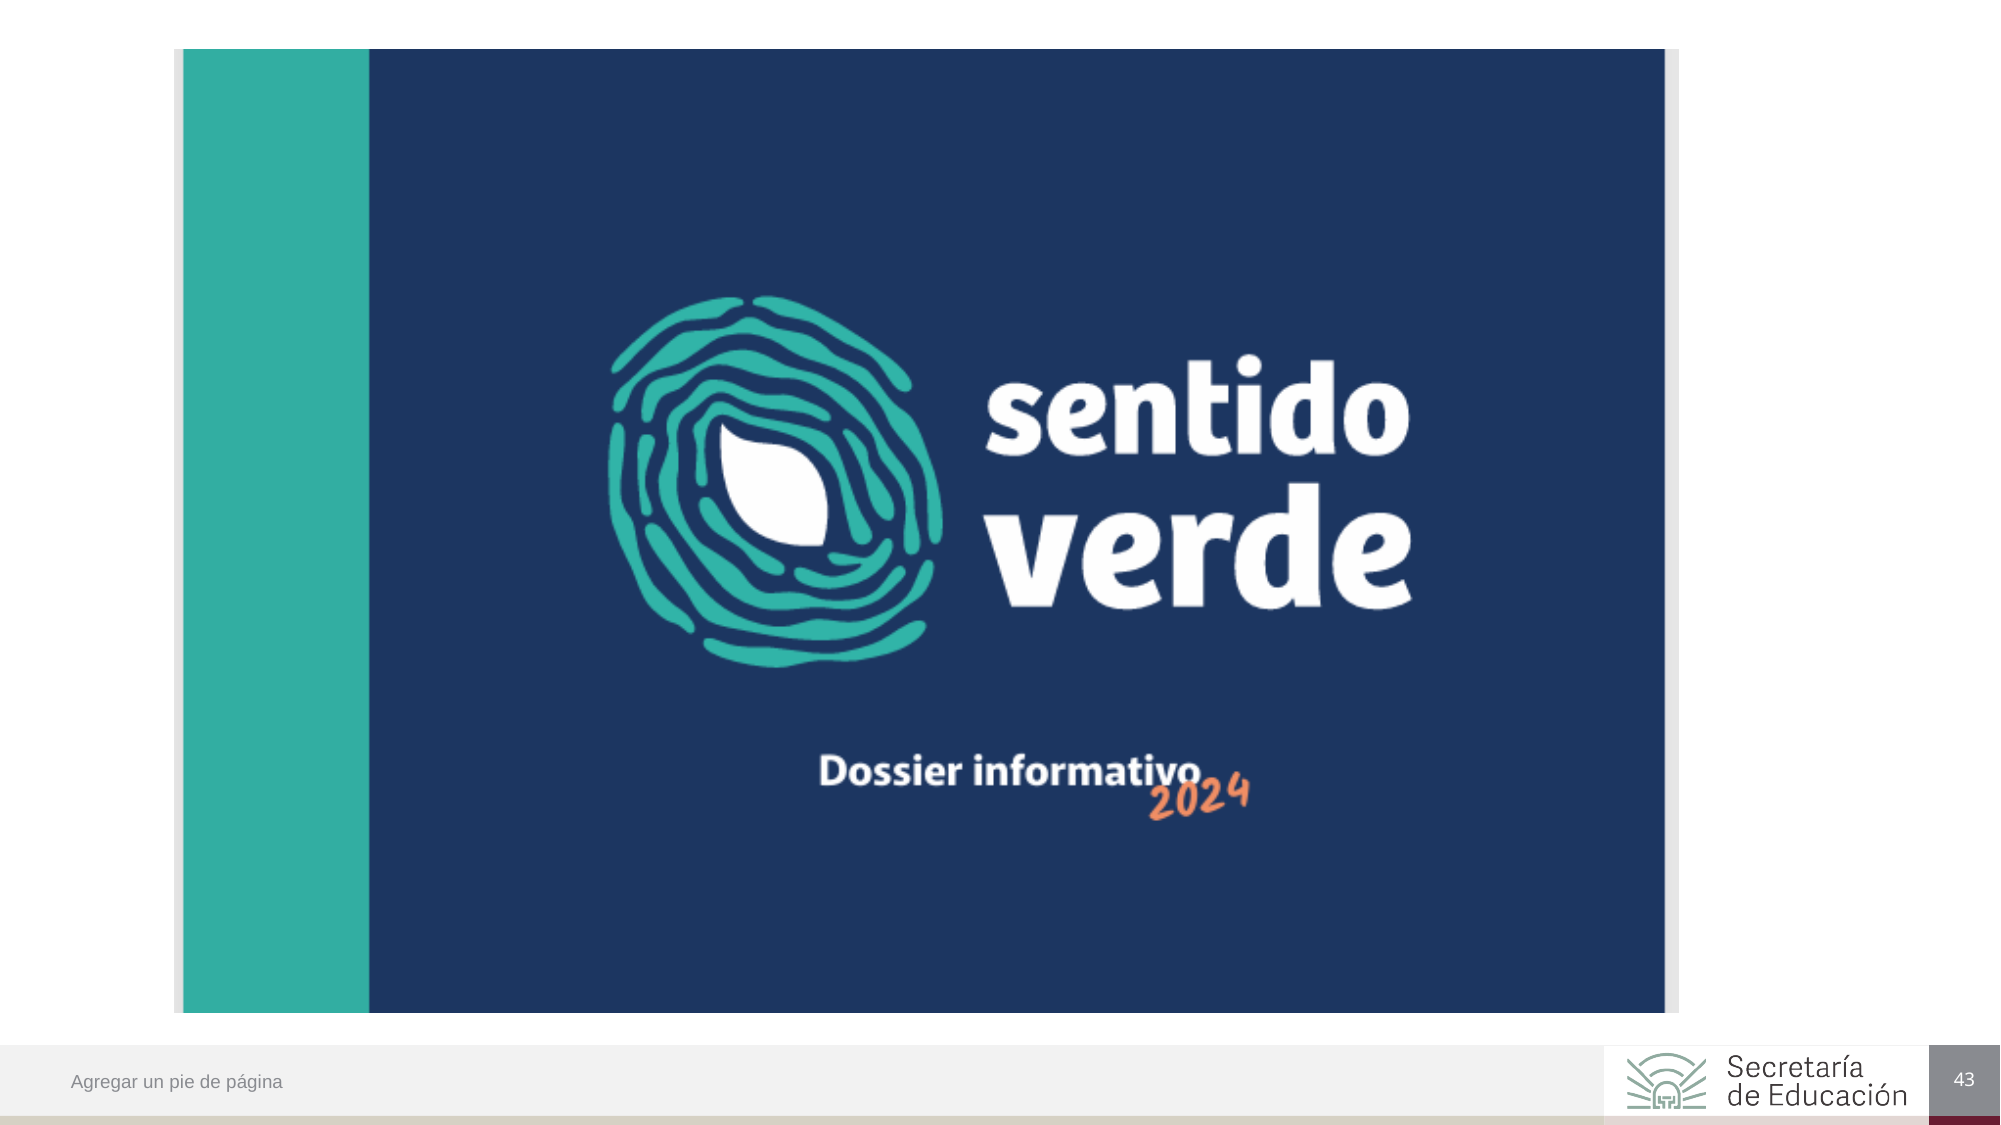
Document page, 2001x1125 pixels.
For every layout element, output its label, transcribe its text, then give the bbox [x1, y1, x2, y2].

slide_number 43 [1929, 1045, 2000, 1116]
footer Agregar un pie de página [70, 1056, 1000, 1105]
picture [174, 49, 1919, 1125]
